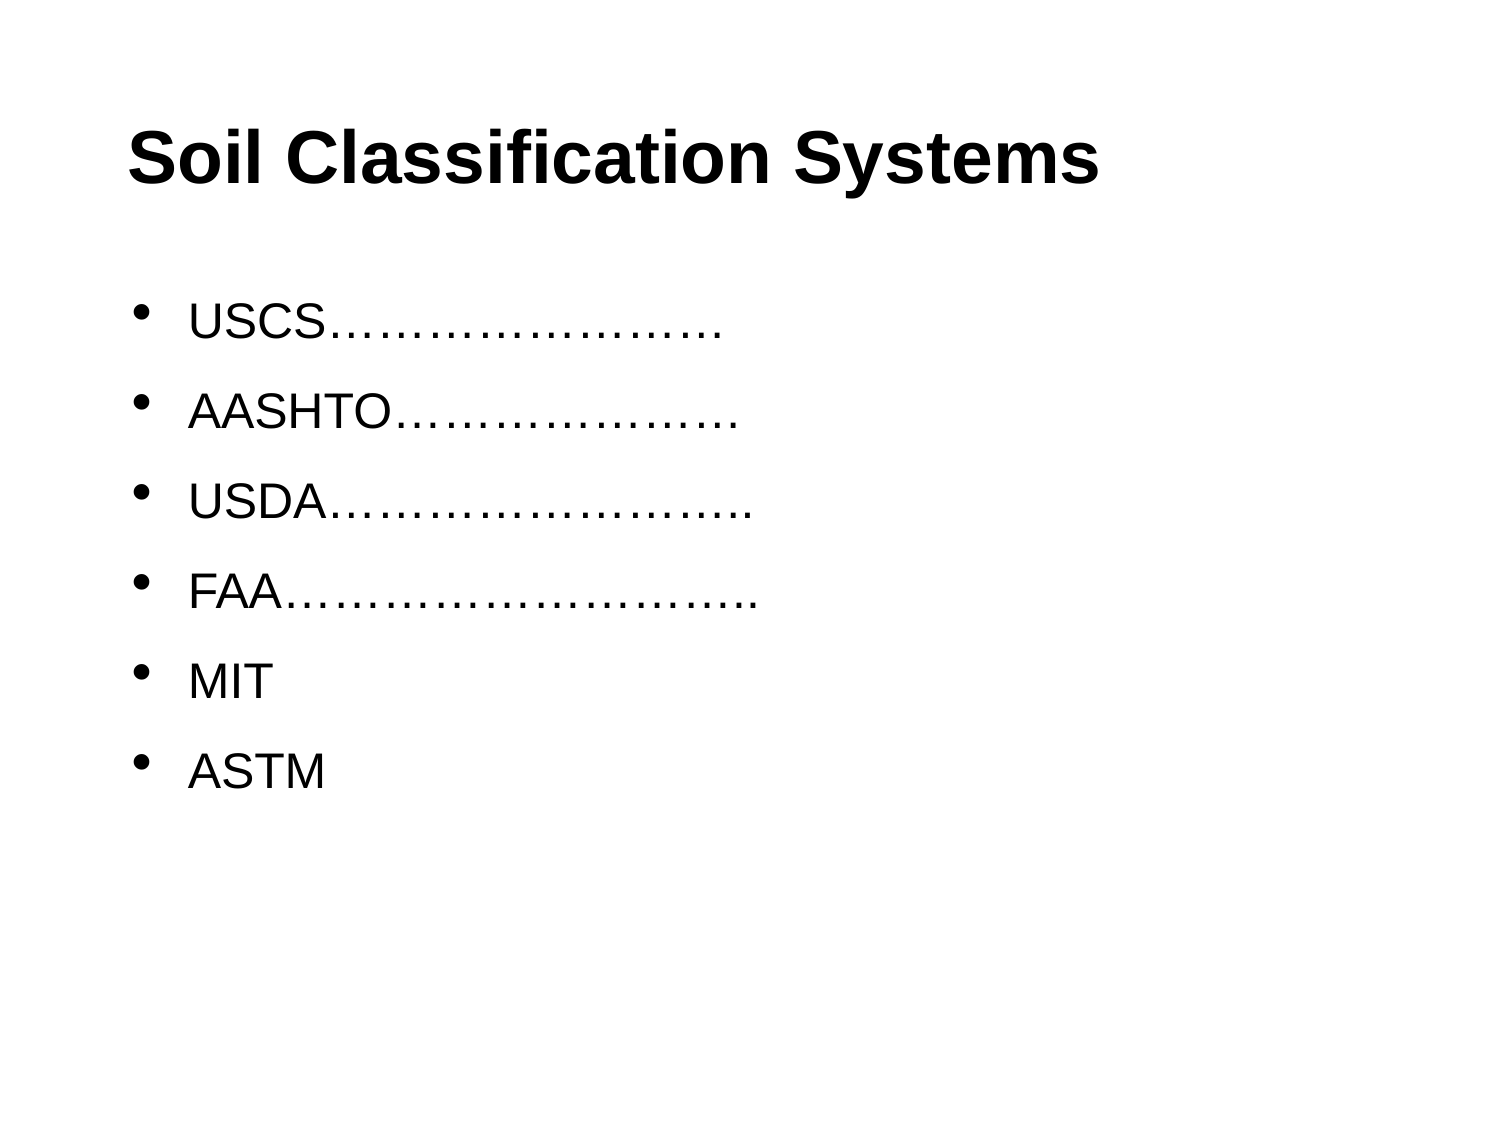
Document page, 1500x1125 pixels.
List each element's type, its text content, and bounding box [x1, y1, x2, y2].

list USCS…………………… AASHTO………………… USDA…………………….. FAA……………………….. MIT ASTM [116, 281, 1392, 982]
title Soil Classification Systems [112, 99, 1388, 207]
